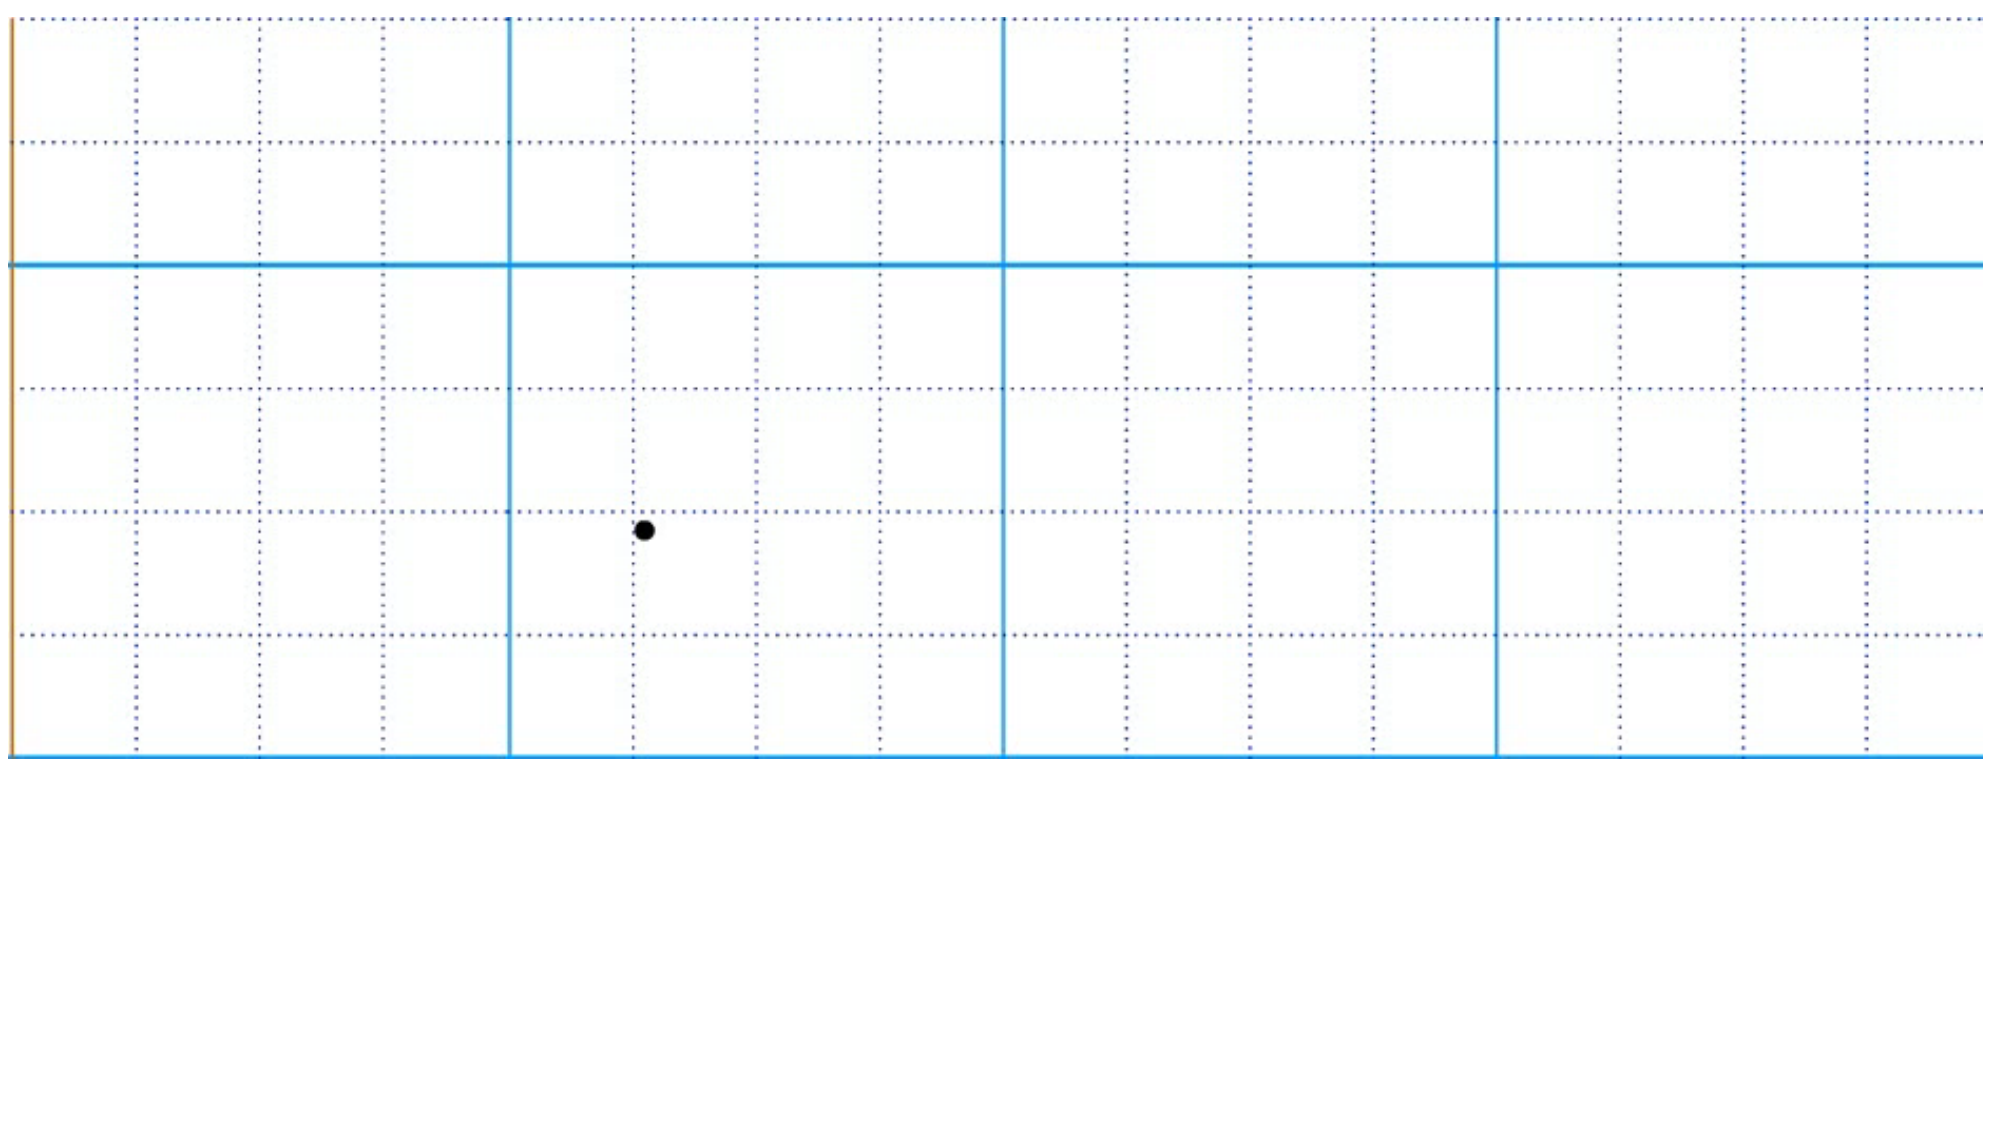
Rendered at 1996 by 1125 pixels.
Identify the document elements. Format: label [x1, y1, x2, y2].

list [7, 15, 1984, 760]
